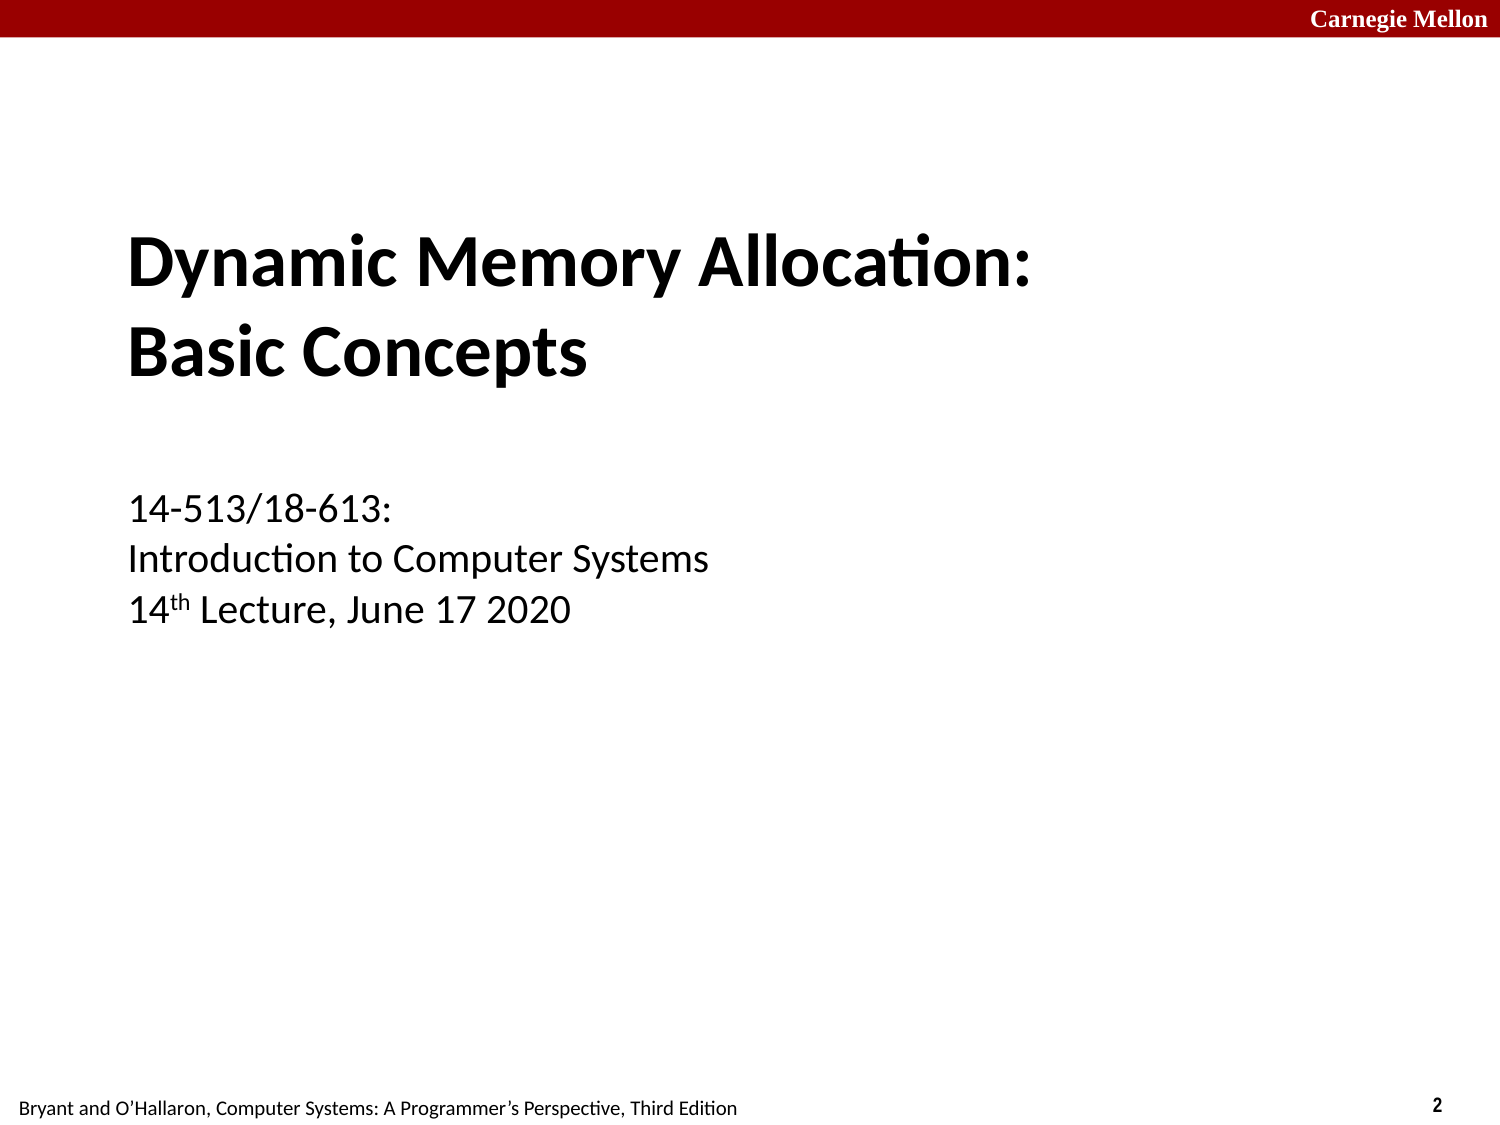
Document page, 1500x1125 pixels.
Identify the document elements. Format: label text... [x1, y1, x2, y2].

title Dynamic Memory Allocation: Basic Concepts 14-513/18-613: Introduction to Computer Systems 14th Lecture, June 17 2020 [112, 279, 1388, 563]
